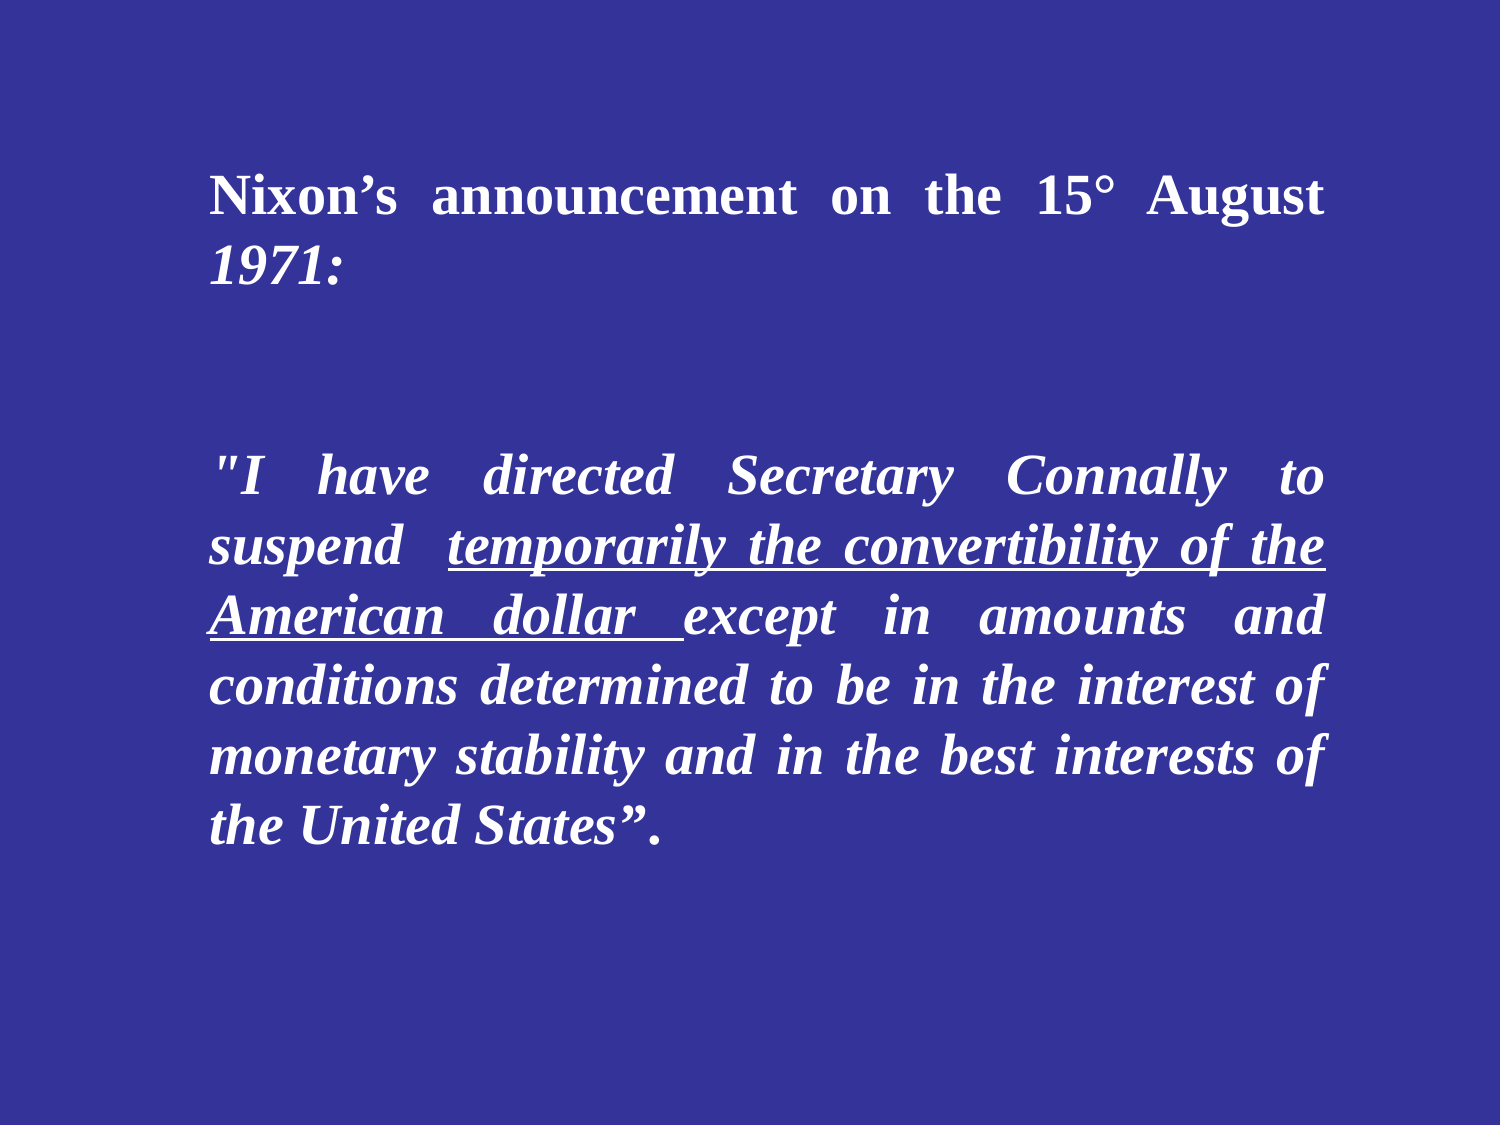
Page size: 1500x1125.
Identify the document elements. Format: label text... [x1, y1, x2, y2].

text_box Nixon’s announcement on the 15° August 1971: "I have directed Secretary Connally to suspend temporarily the convertibility of the American dollar except in amounts and conditions determined to be in the interest of monetary stability and in the best interests of the United States”. [194, 148, 1341, 864]
